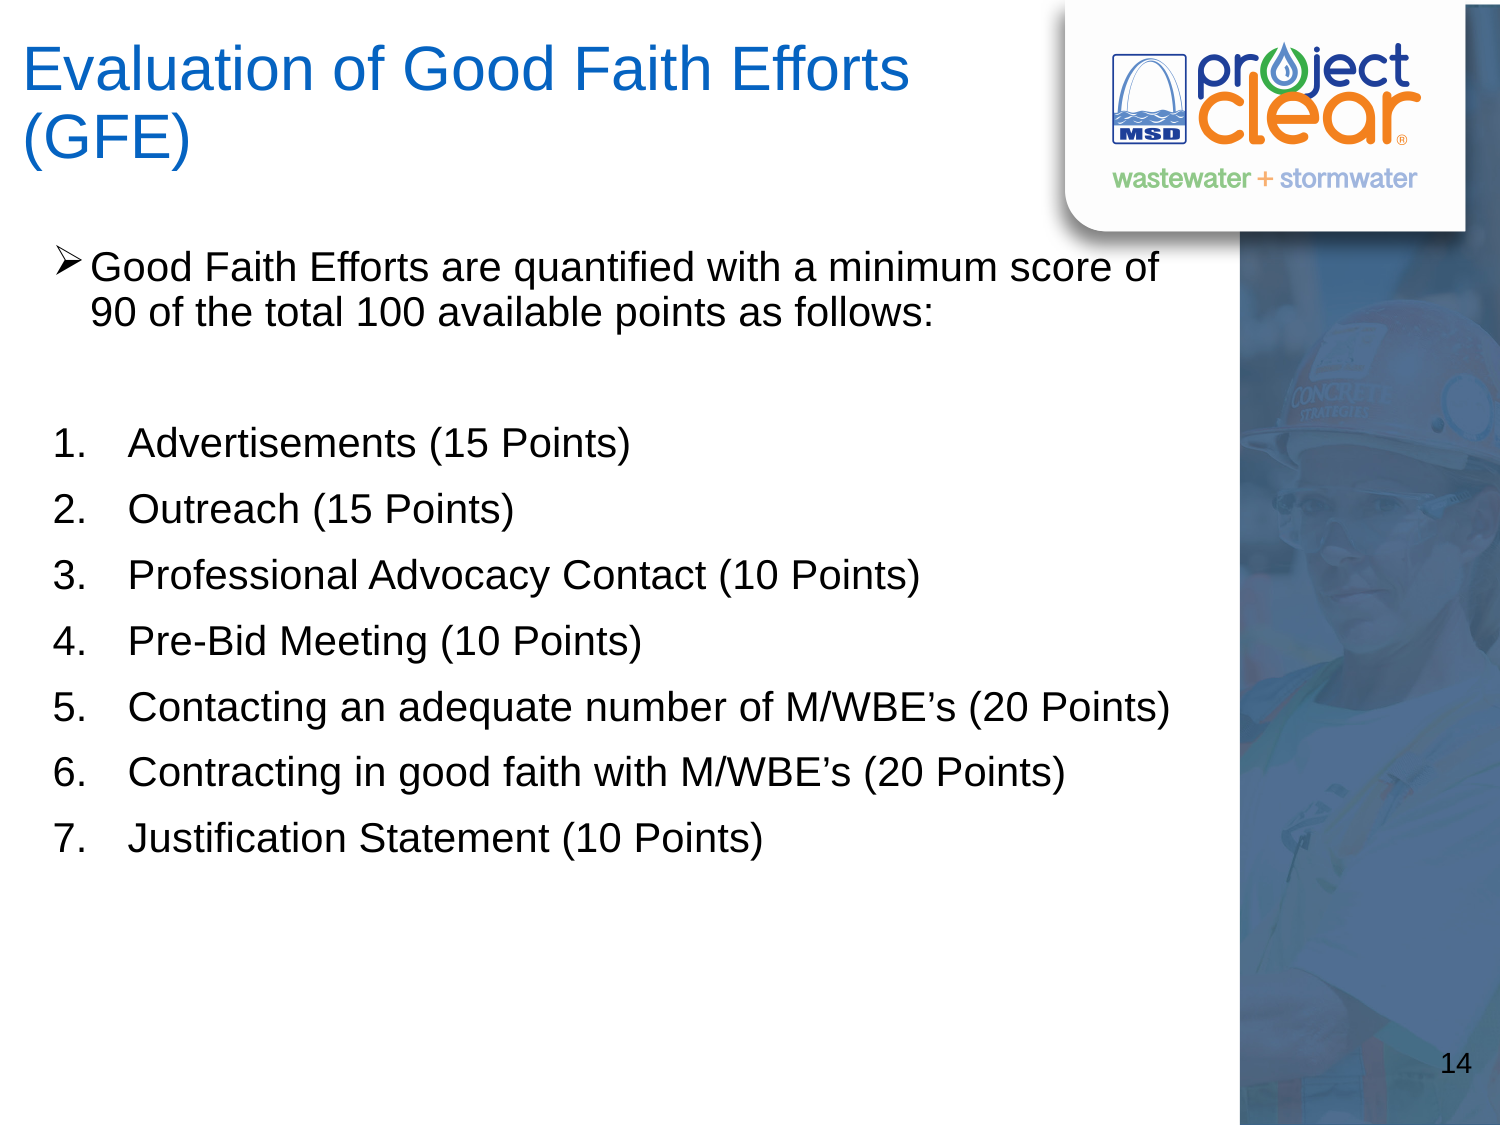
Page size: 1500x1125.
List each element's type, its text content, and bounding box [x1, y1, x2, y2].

picture [1065, 0, 1500, 1125]
title Evaluation of Good Faith Efforts (GFE) [7, 28, 1066, 180]
text_box 14 [1424, 1037, 1488, 1100]
text_box Good Faith Efforts are quantified with a minimum score of 90 of the total 100 available points as follows: Advertisements (15 Points) Outreach (15 Points) Professional Advocacy Contact (10 Points) Pre-Bid Meeting (10 Points) Contacting an adequate number of M/WBE’s (20 Points) Contracting in good faith with M/WBE’s (20 Points) Justification Statement (10 Points) [37, 237, 1197, 1014]
